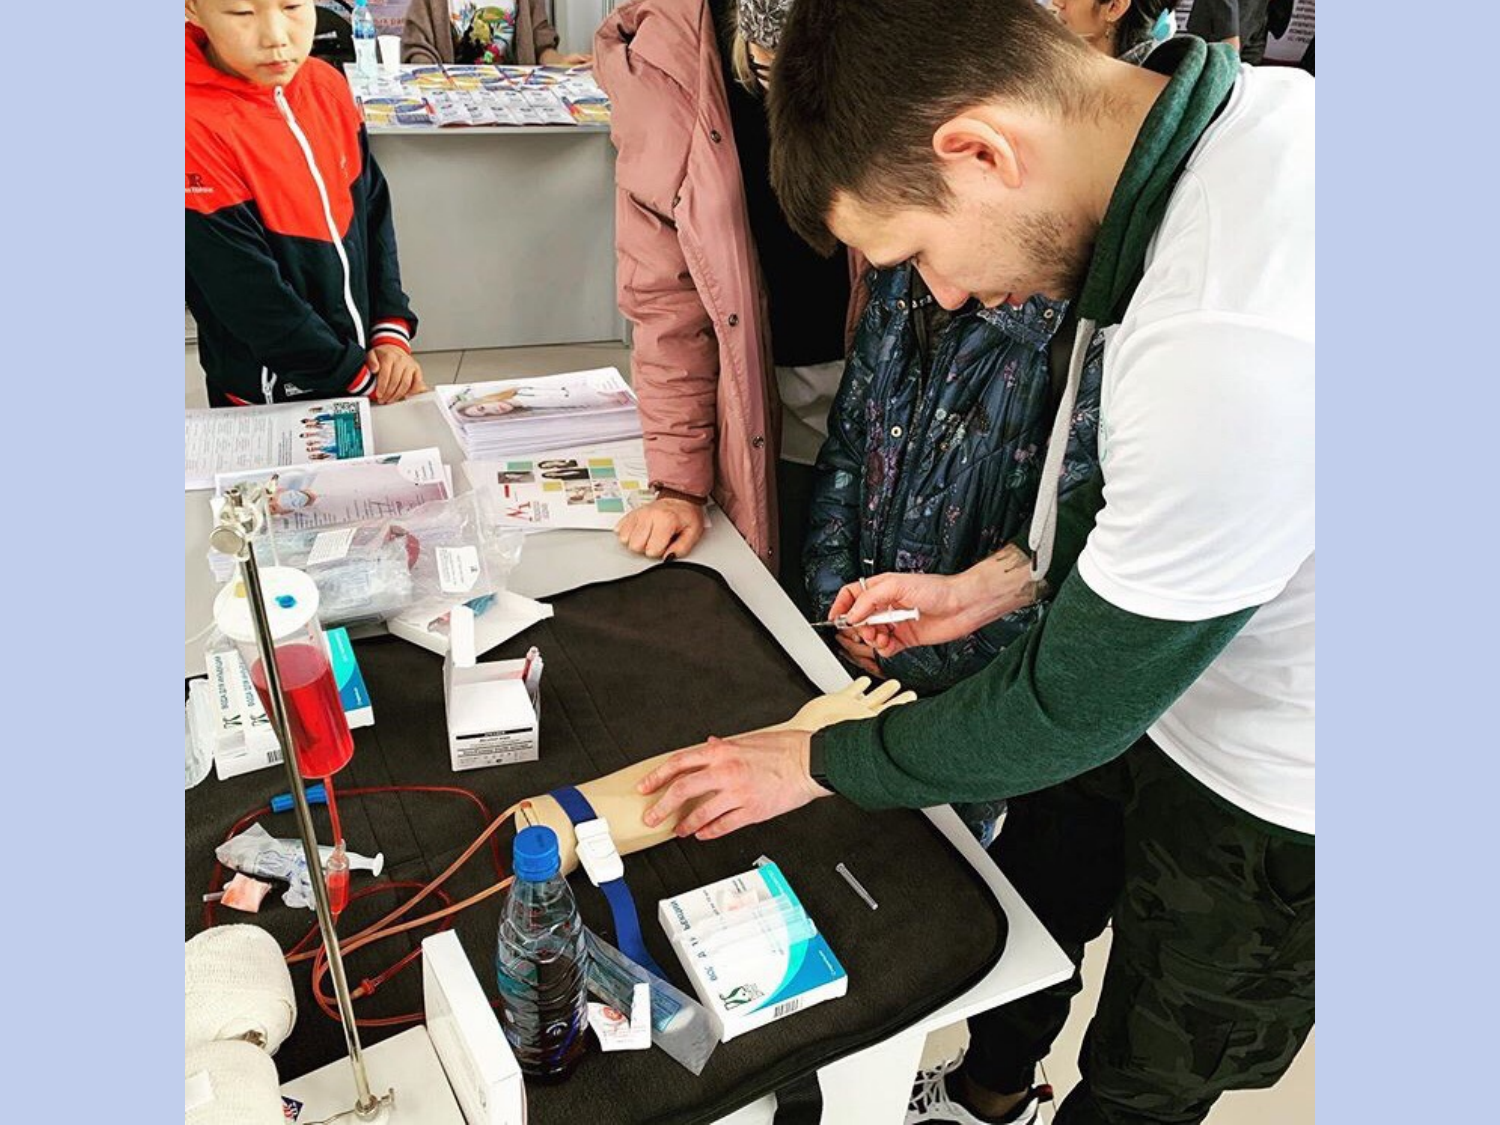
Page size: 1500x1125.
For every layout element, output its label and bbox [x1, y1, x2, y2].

picture [185, 0, 1315, 1125]
